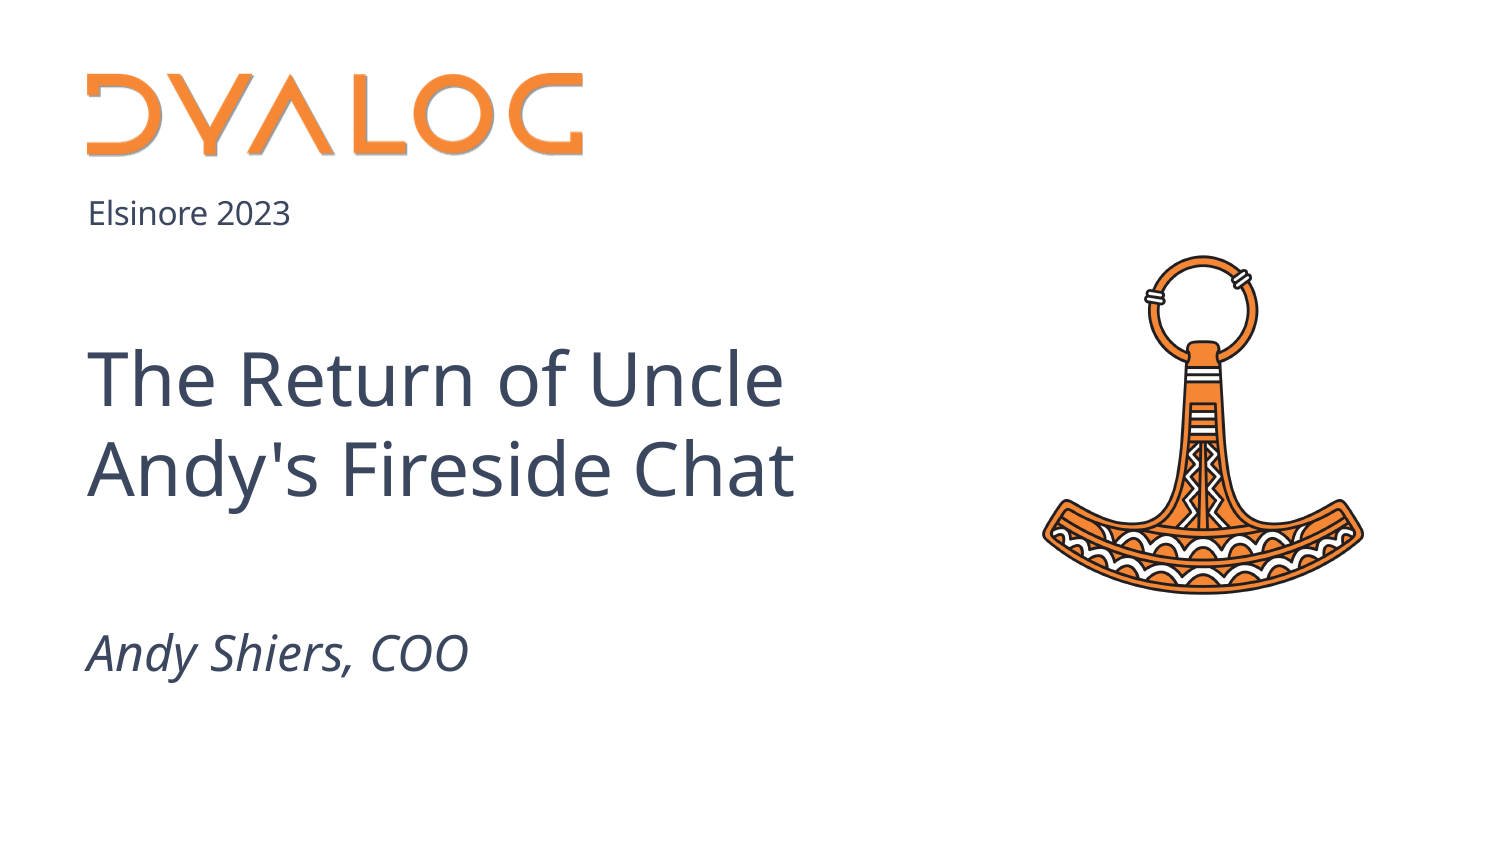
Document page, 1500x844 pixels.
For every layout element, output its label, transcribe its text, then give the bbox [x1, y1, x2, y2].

title The Return of Uncle Andy's Fireside Chat [72, 276, 988, 567]
picture [87, 73, 583, 181]
picture [1042, 255, 1364, 595]
list Andy Shiers, COO [72, 613, 906, 782]
